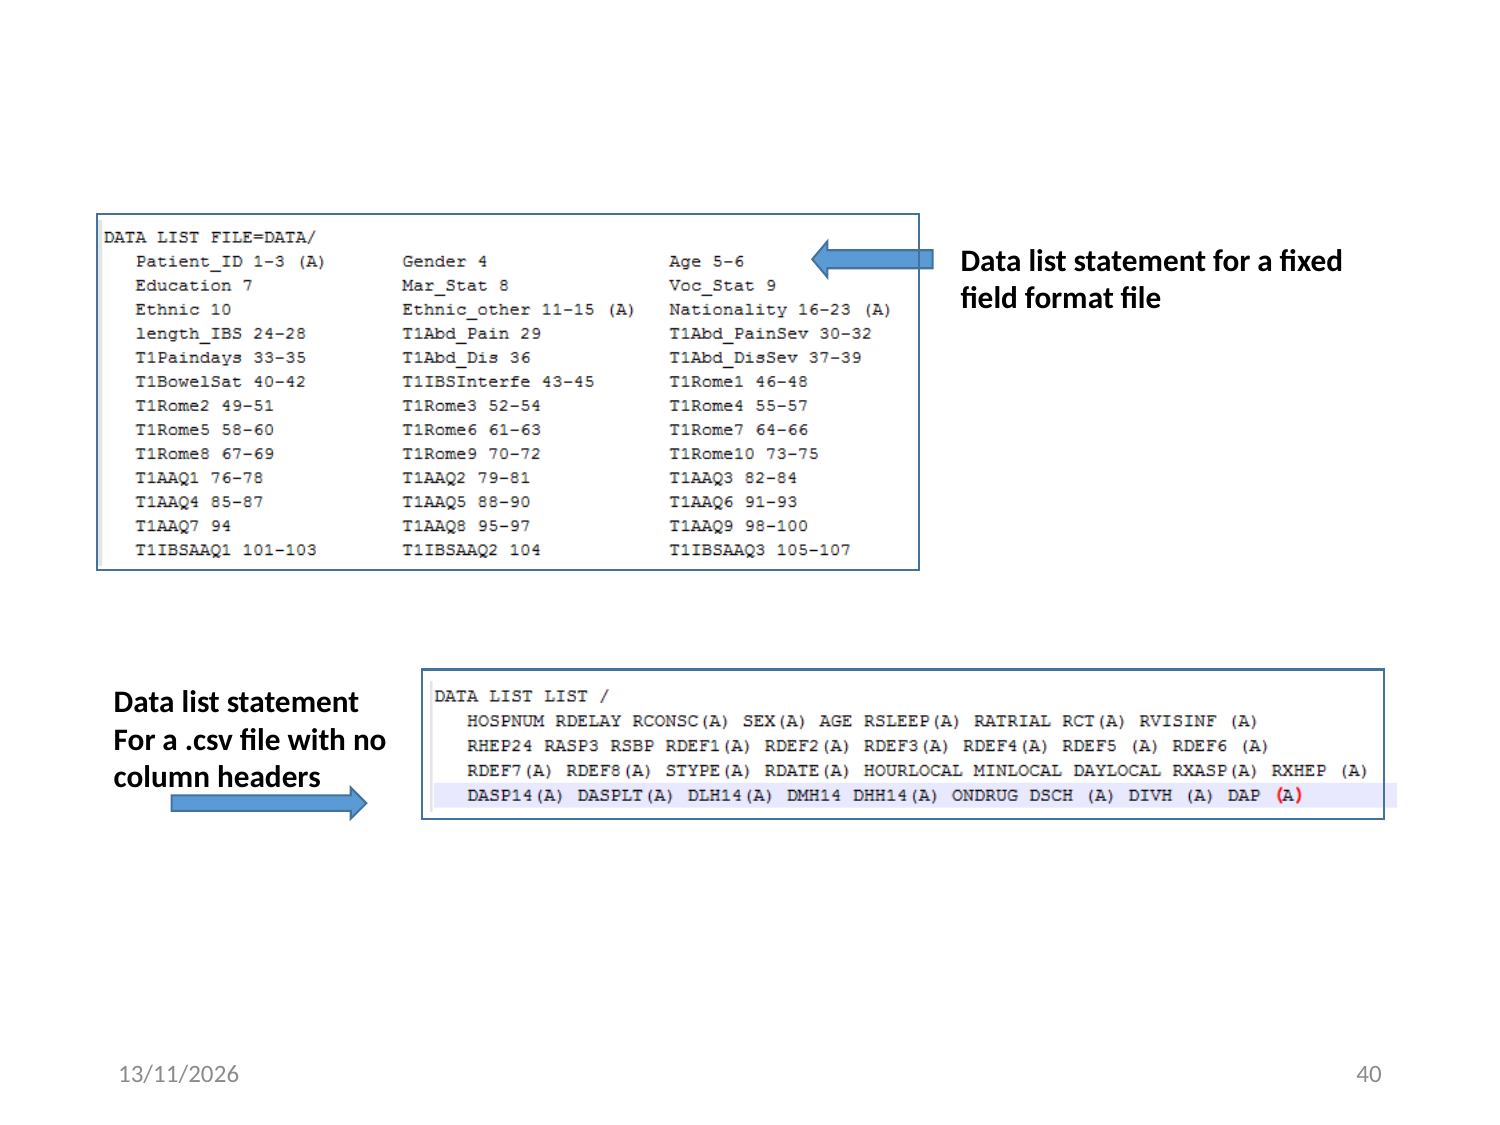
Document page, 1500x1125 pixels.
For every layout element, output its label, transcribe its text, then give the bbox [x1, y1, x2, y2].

text_box Data list statement For a .csv file with no column headers [99, 673, 402, 801]
picture [97, 220, 922, 566]
picture [430, 681, 1397, 812]
text_box [170, 785, 368, 822]
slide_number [103, 1042, 441, 1103]
text_box [96, 213, 920, 571]
text_box Data list statement for a fixed field format file [945, 232, 1366, 323]
text_box [421, 668, 1385, 820]
text_box [922, 249, 934, 270]
slide_number 40 [1059, 1042, 1397, 1103]
